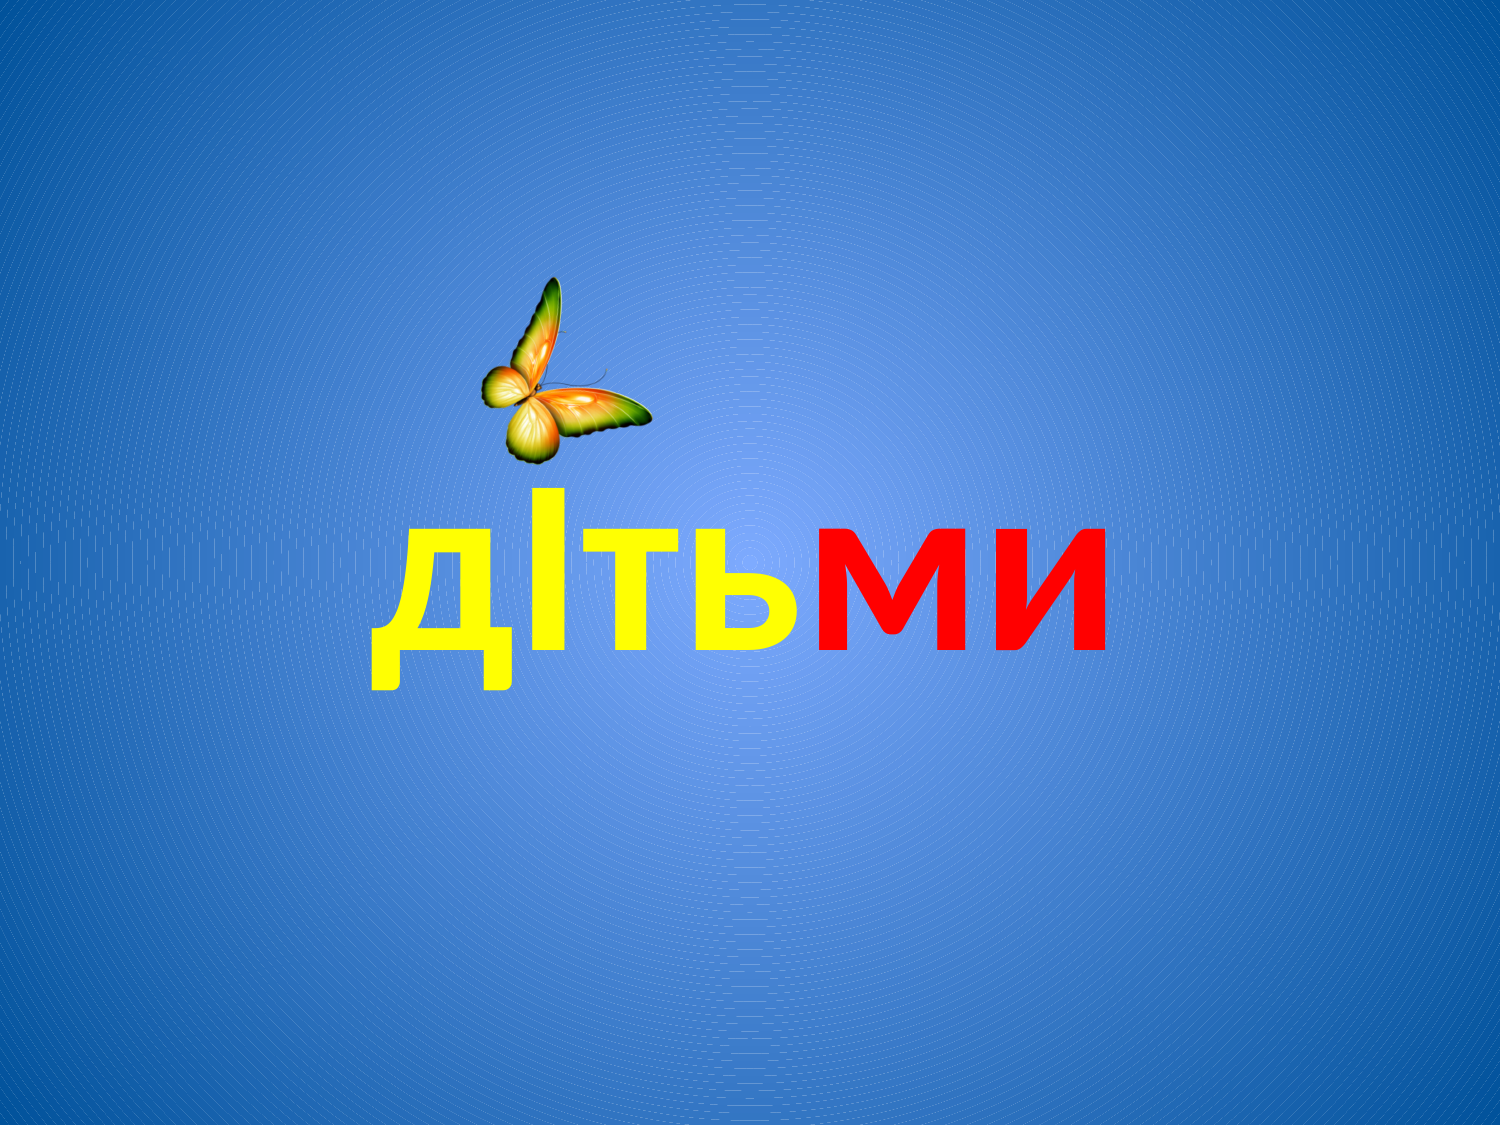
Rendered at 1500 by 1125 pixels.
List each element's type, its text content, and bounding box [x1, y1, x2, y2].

picture [458, 258, 688, 500]
title дІтьми [70, 457, 1421, 645]
